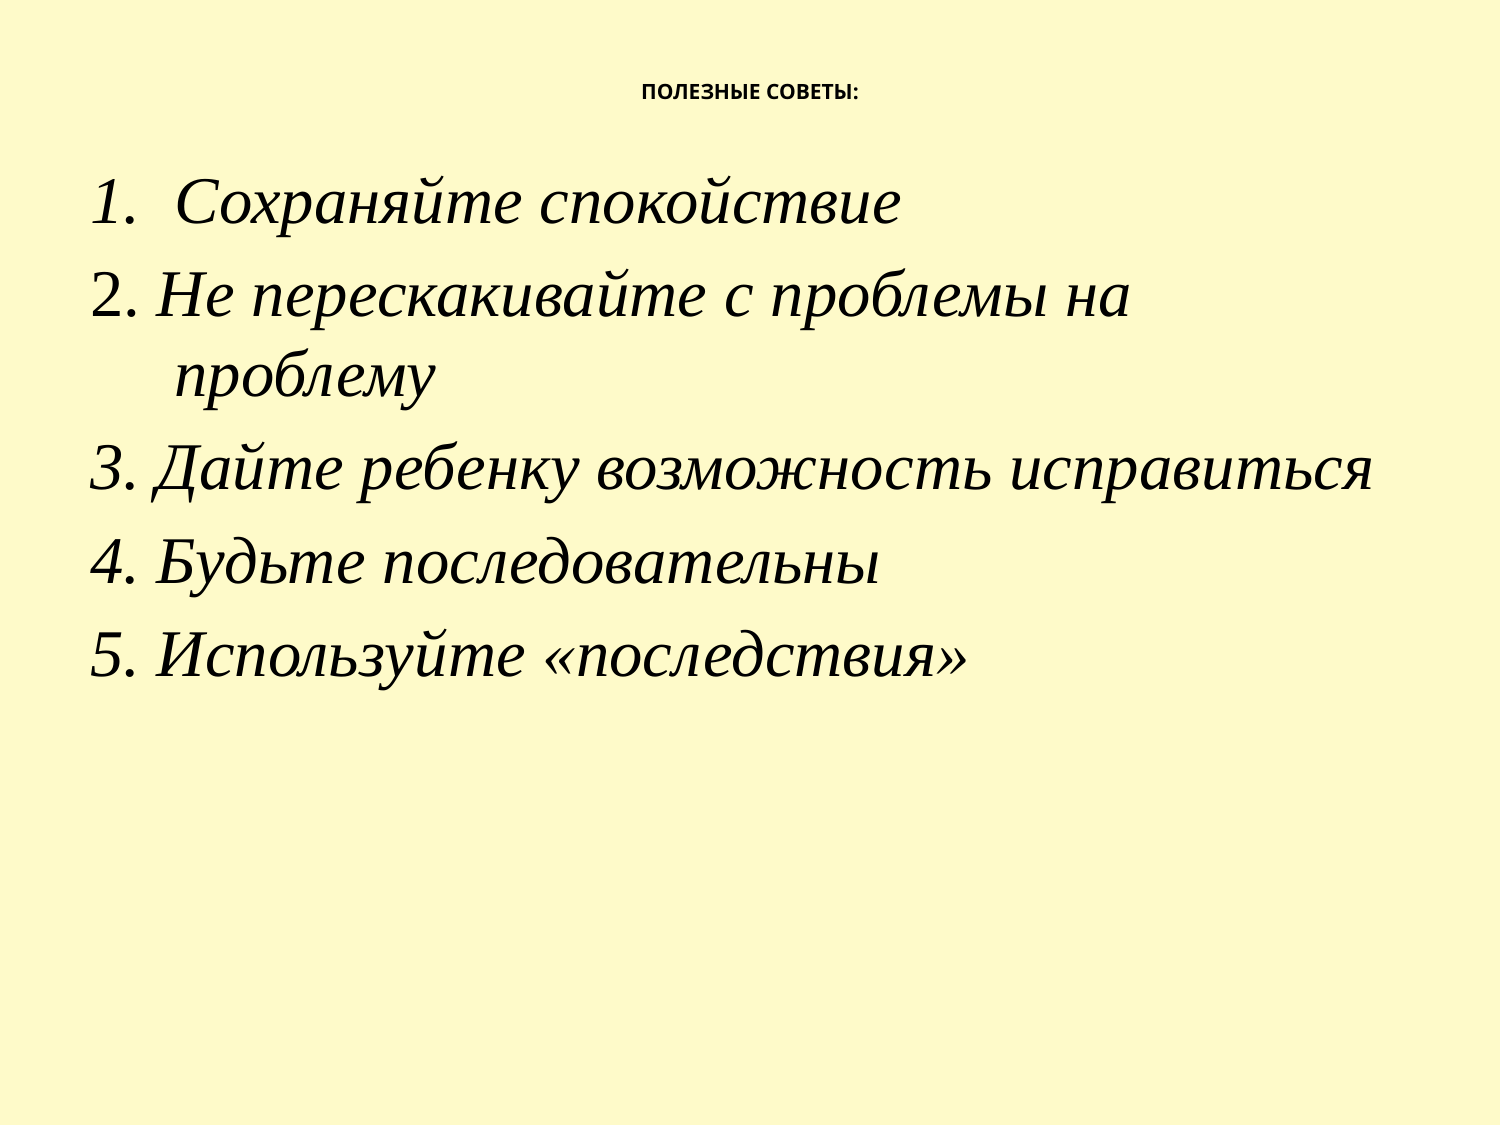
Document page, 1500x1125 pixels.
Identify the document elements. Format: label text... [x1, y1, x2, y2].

title ПОЛЕЗНЫЕ СОВЕТЫ: [75, 45, 1425, 138]
list Сохраняйте спокойствие 2. Не перескакивайте с проблемы на проблему 3. Дайте ребенку возможность исправиться 4. Будьте последовательны 5. Используйте «последствия» [75, 149, 1425, 1005]
